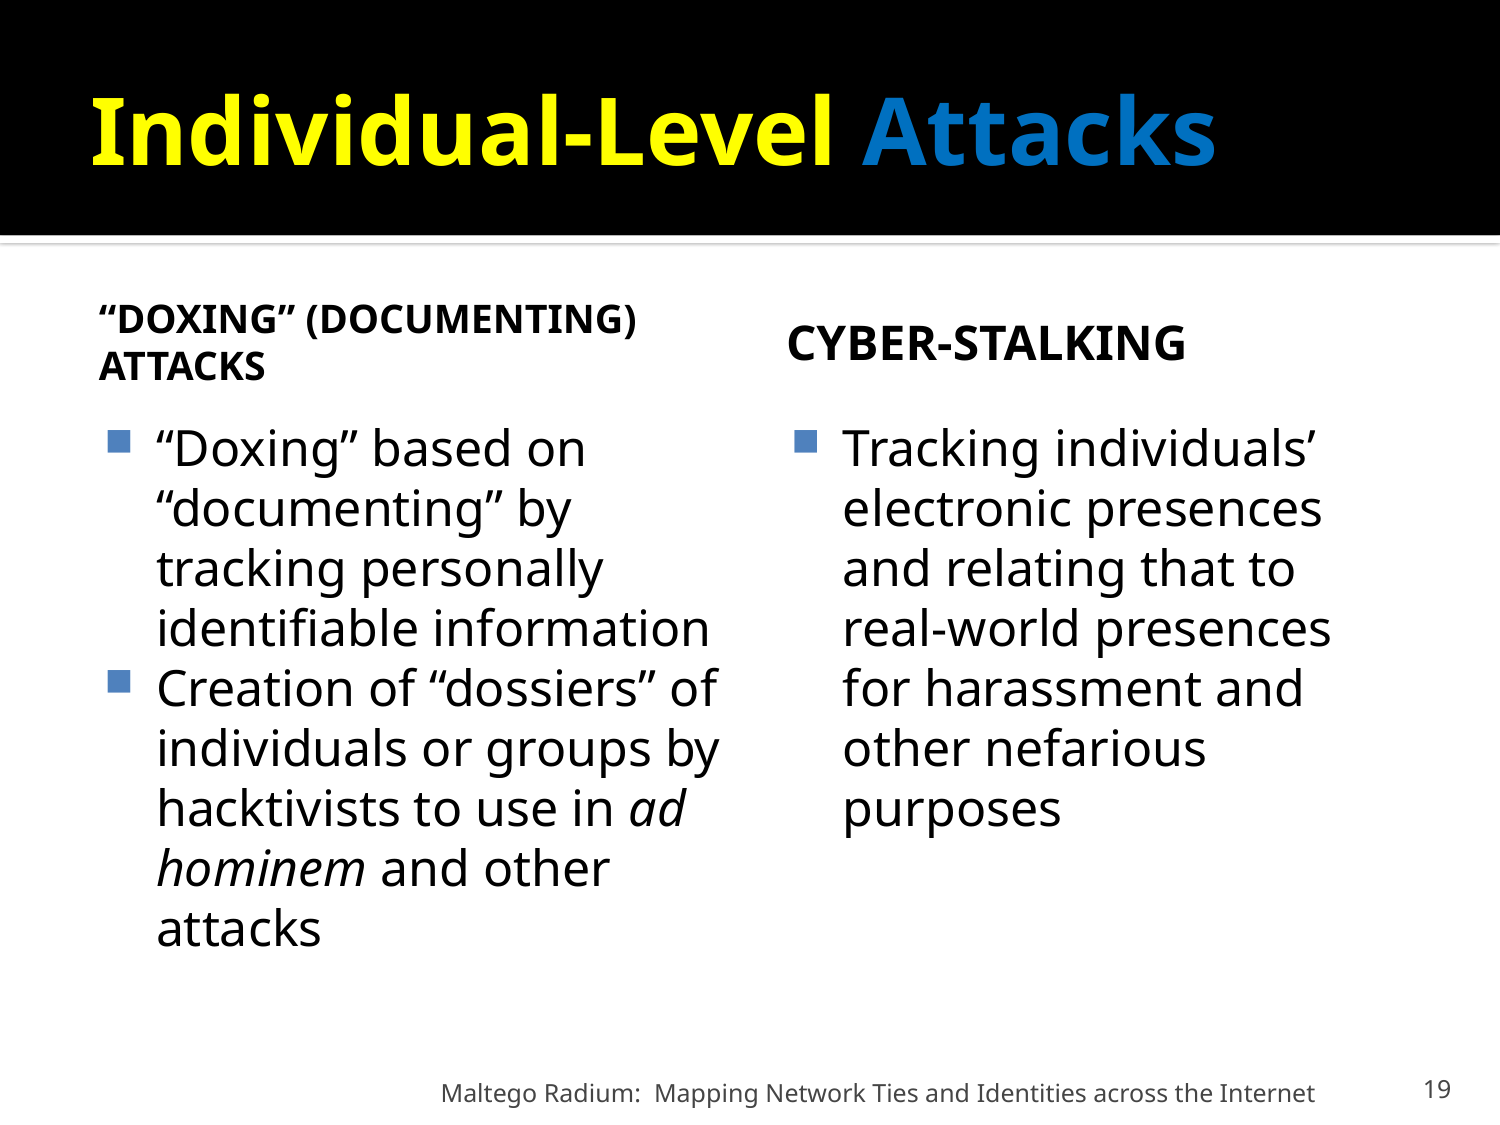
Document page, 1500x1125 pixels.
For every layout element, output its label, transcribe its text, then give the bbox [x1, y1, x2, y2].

list Cyber-stalking [761, 278, 1425, 396]
slide_number 19 [1345, 1062, 1467, 1108]
list Tracking individuals’ electronic presences and relating that to real-world presences for harassment and other nefarious purposes [761, 401, 1425, 1050]
title Individual-Level Attacks [75, 24, 1425, 231]
footer Maltego Radium: Mapping Network Ties and Identities across the Internet [433, 1062, 1337, 1108]
list “Doxing” based on “documenting” by tracking personally identifiable information Creation of “dossiers” of individuals or groups by hacktivists to use in ad hominem and other attacks [75, 401, 738, 1050]
list “Doxing” (DOCUMENTING) attacks [75, 278, 738, 396]
